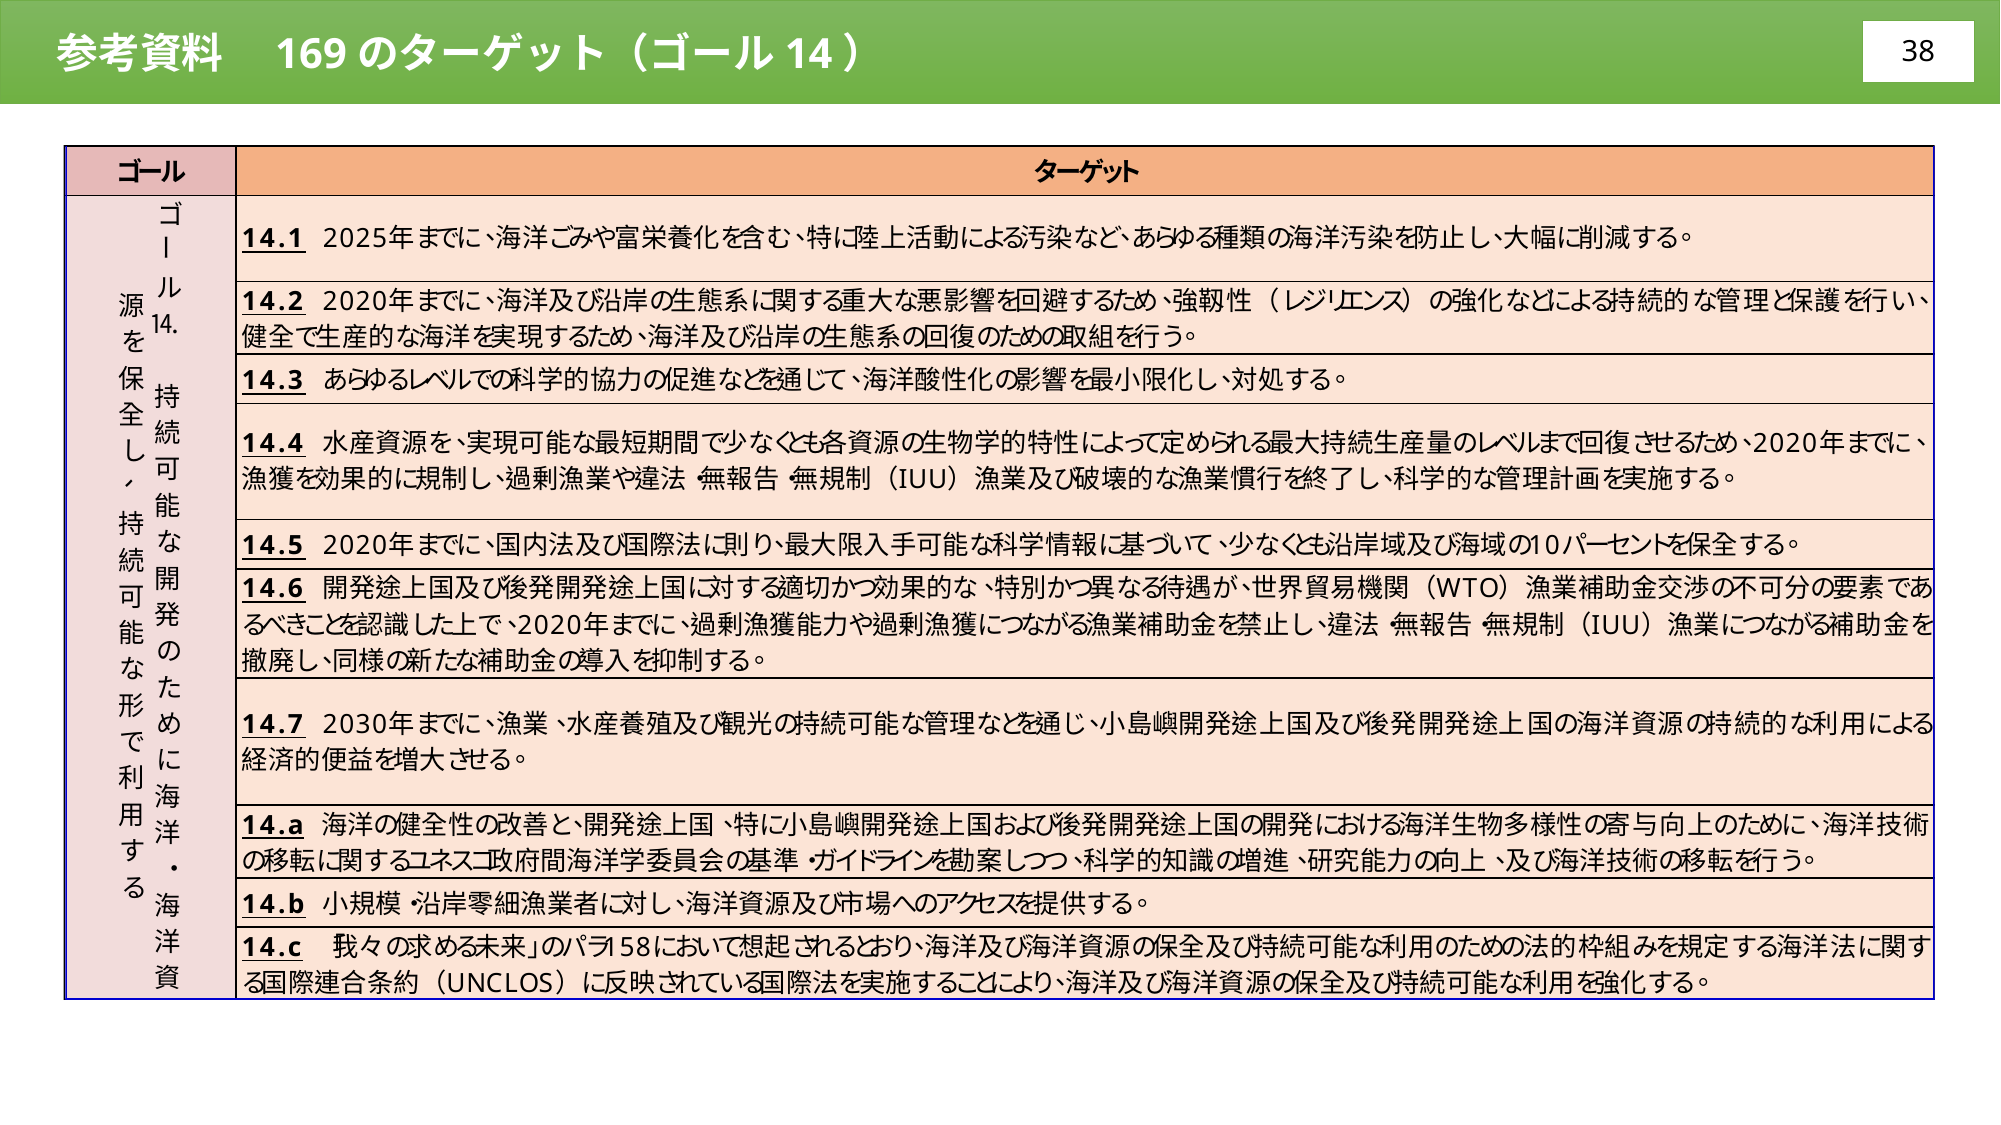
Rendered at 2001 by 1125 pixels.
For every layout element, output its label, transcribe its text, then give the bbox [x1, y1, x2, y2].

text_box 37 [1862, 20, 1975, 83]
picture [63, 145, 1937, 1001]
text_box 参考資料 169のターゲット（ゴール14） [0, 0, 2000, 104]
